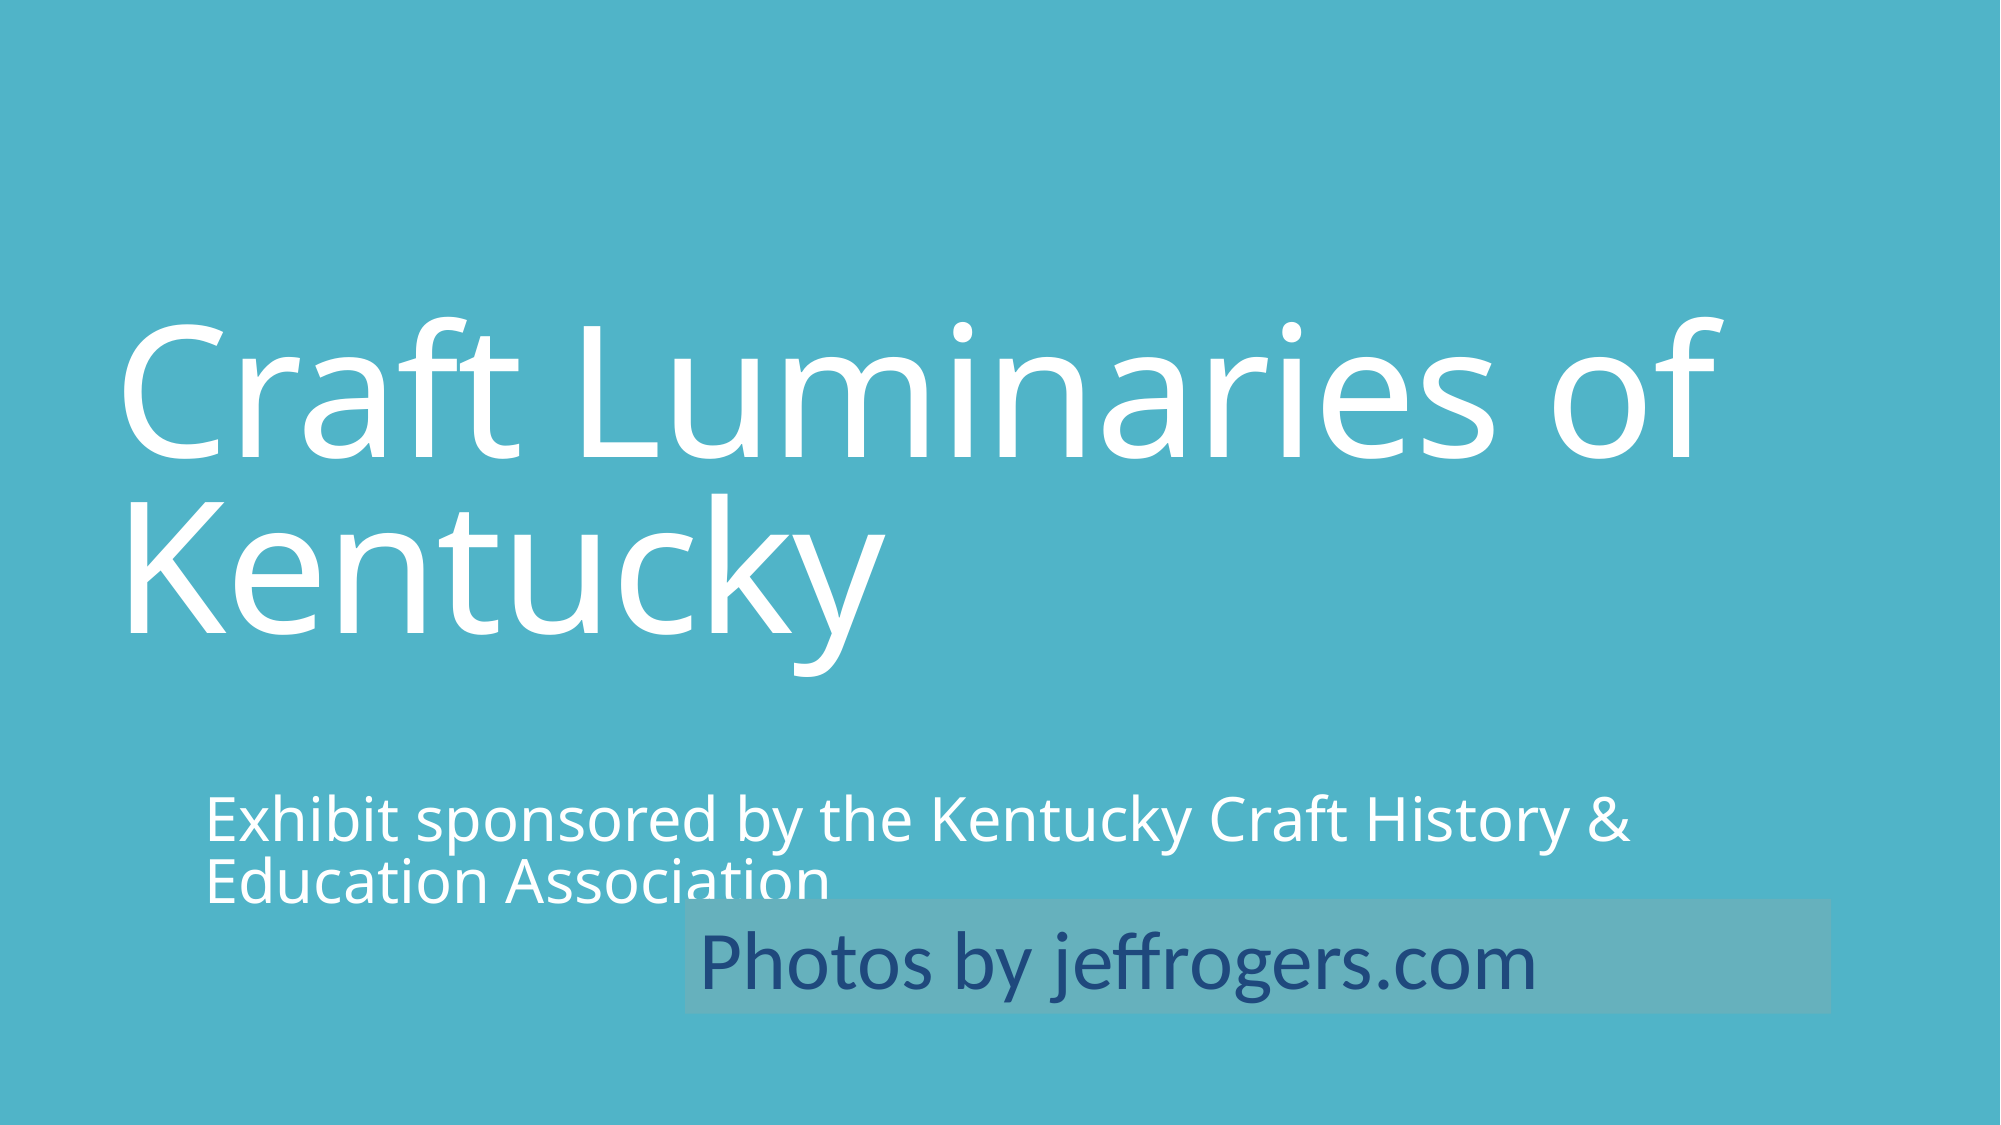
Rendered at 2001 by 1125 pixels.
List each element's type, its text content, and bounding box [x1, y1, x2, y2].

text_box Photos by jeffrogers.com [685, 898, 1832, 1014]
title Craft Luminaries of Kentucky [98, 126, 1868, 677]
subtitle Exhibit sponsored by the Kentucky Craft History & Education Association [189, 783, 1875, 925]
